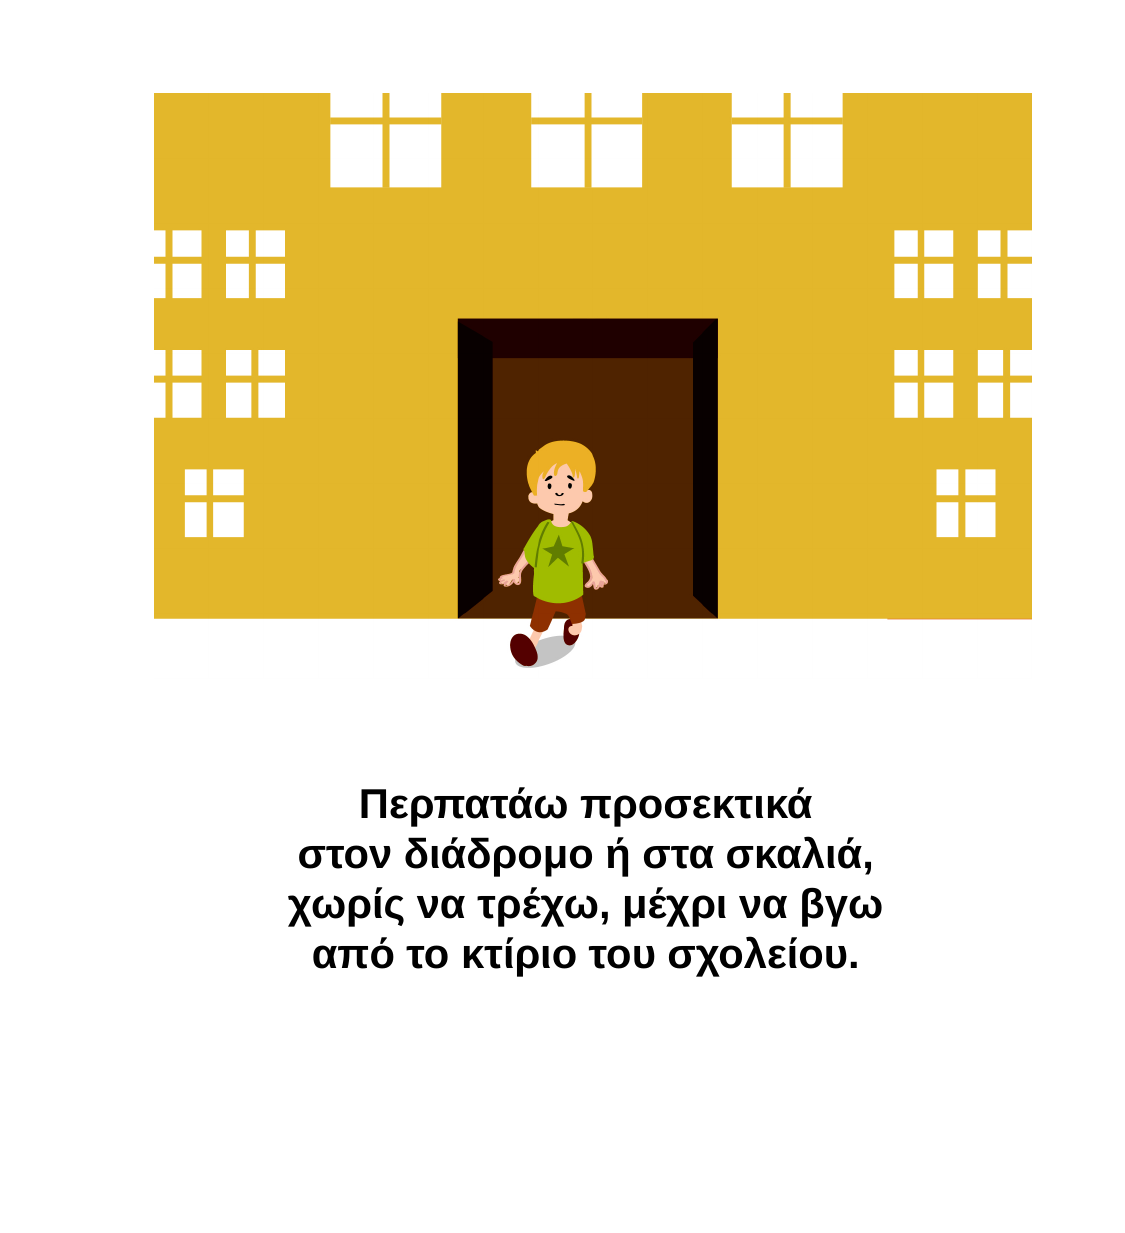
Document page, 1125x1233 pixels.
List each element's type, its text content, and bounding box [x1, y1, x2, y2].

list Περπατάω προσεκτικά στον διάδρομο ή στα σκαλιά, χωρίς να τρέχω, μέχρι να βγω από το κτίριο του σχολείου. [124, 768, 1031, 1116]
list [154, 93, 1032, 679]
